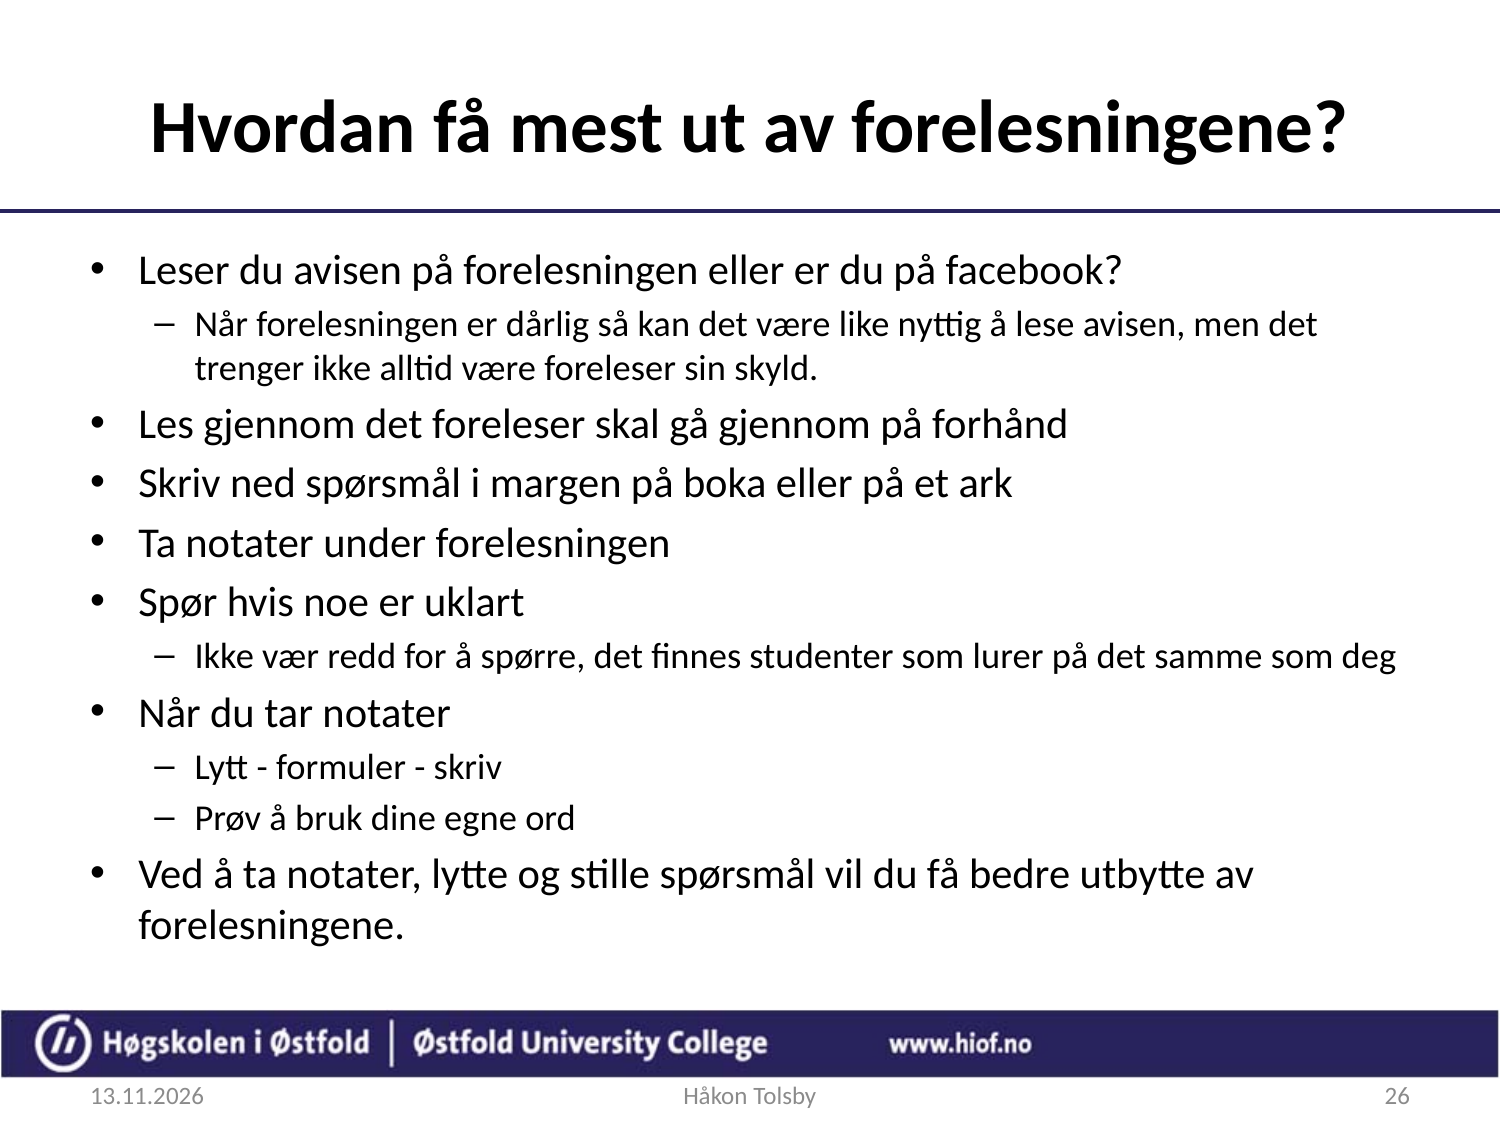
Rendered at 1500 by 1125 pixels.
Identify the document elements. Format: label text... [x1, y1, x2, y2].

picture [0, 1009, 1500, 1079]
slide_number 26 [1074, 1065, 1425, 1125]
title Hvordan få mest ut av forelesningene? [75, 45, 1425, 200]
footer Håkon Tolsby [512, 1065, 988, 1125]
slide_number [75, 1065, 425, 1125]
list Leser du avisen på forelesningen eller er du på facebook? Når forelesningen er dårlig så kan det være like nyttig å lese avisen, men det trenger ikke alltid være foreleser sin skyld. Les gjennom det foreleser skal gå gjennom på forhånd Skriv ned spørsmål i margen på boka eller på et ark Ta notater under forelesningen Spør hvis noe er uklart Ikke vær redd for å spørre, det finnes studenter som lurer på det samme som deg Når du tar notater Lytt - formuler - skriv Prøv å bruk dine egne ord Ved å ta notater, lytte og stille spørsmål vil du få bedre utbytte av forelesningene. [75, 234, 1425, 1005]
